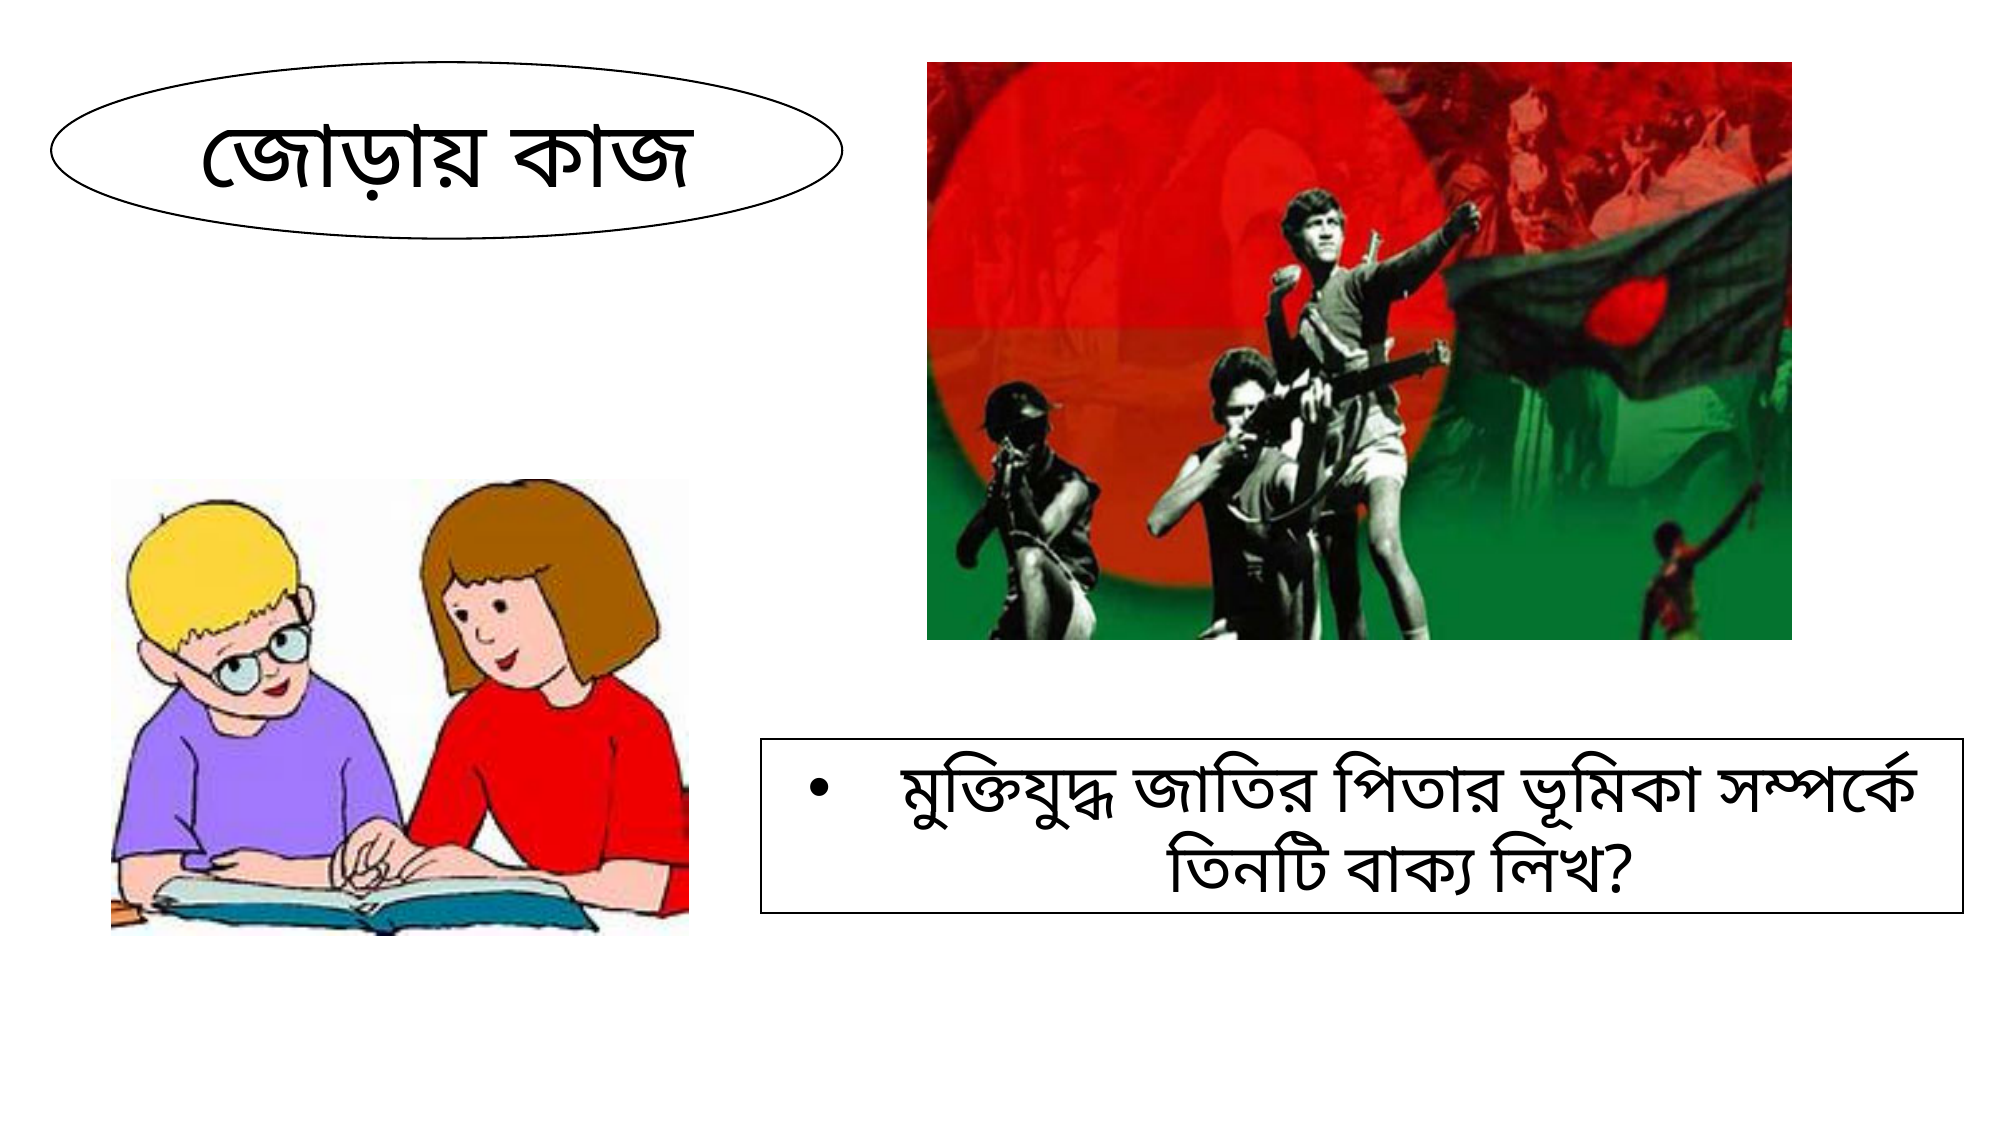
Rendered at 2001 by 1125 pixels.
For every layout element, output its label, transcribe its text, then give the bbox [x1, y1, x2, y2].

text_box জোড়ায় কাজ [50, 61, 844, 240]
text_box মুক্তিযুদ্ধ জাতির পিতার ভূমিকা সম্পর্কে তিনটি বাক্য লিখ? [760, 738, 1964, 914]
picture [927, 62, 1792, 640]
picture [111, 479, 690, 936]
